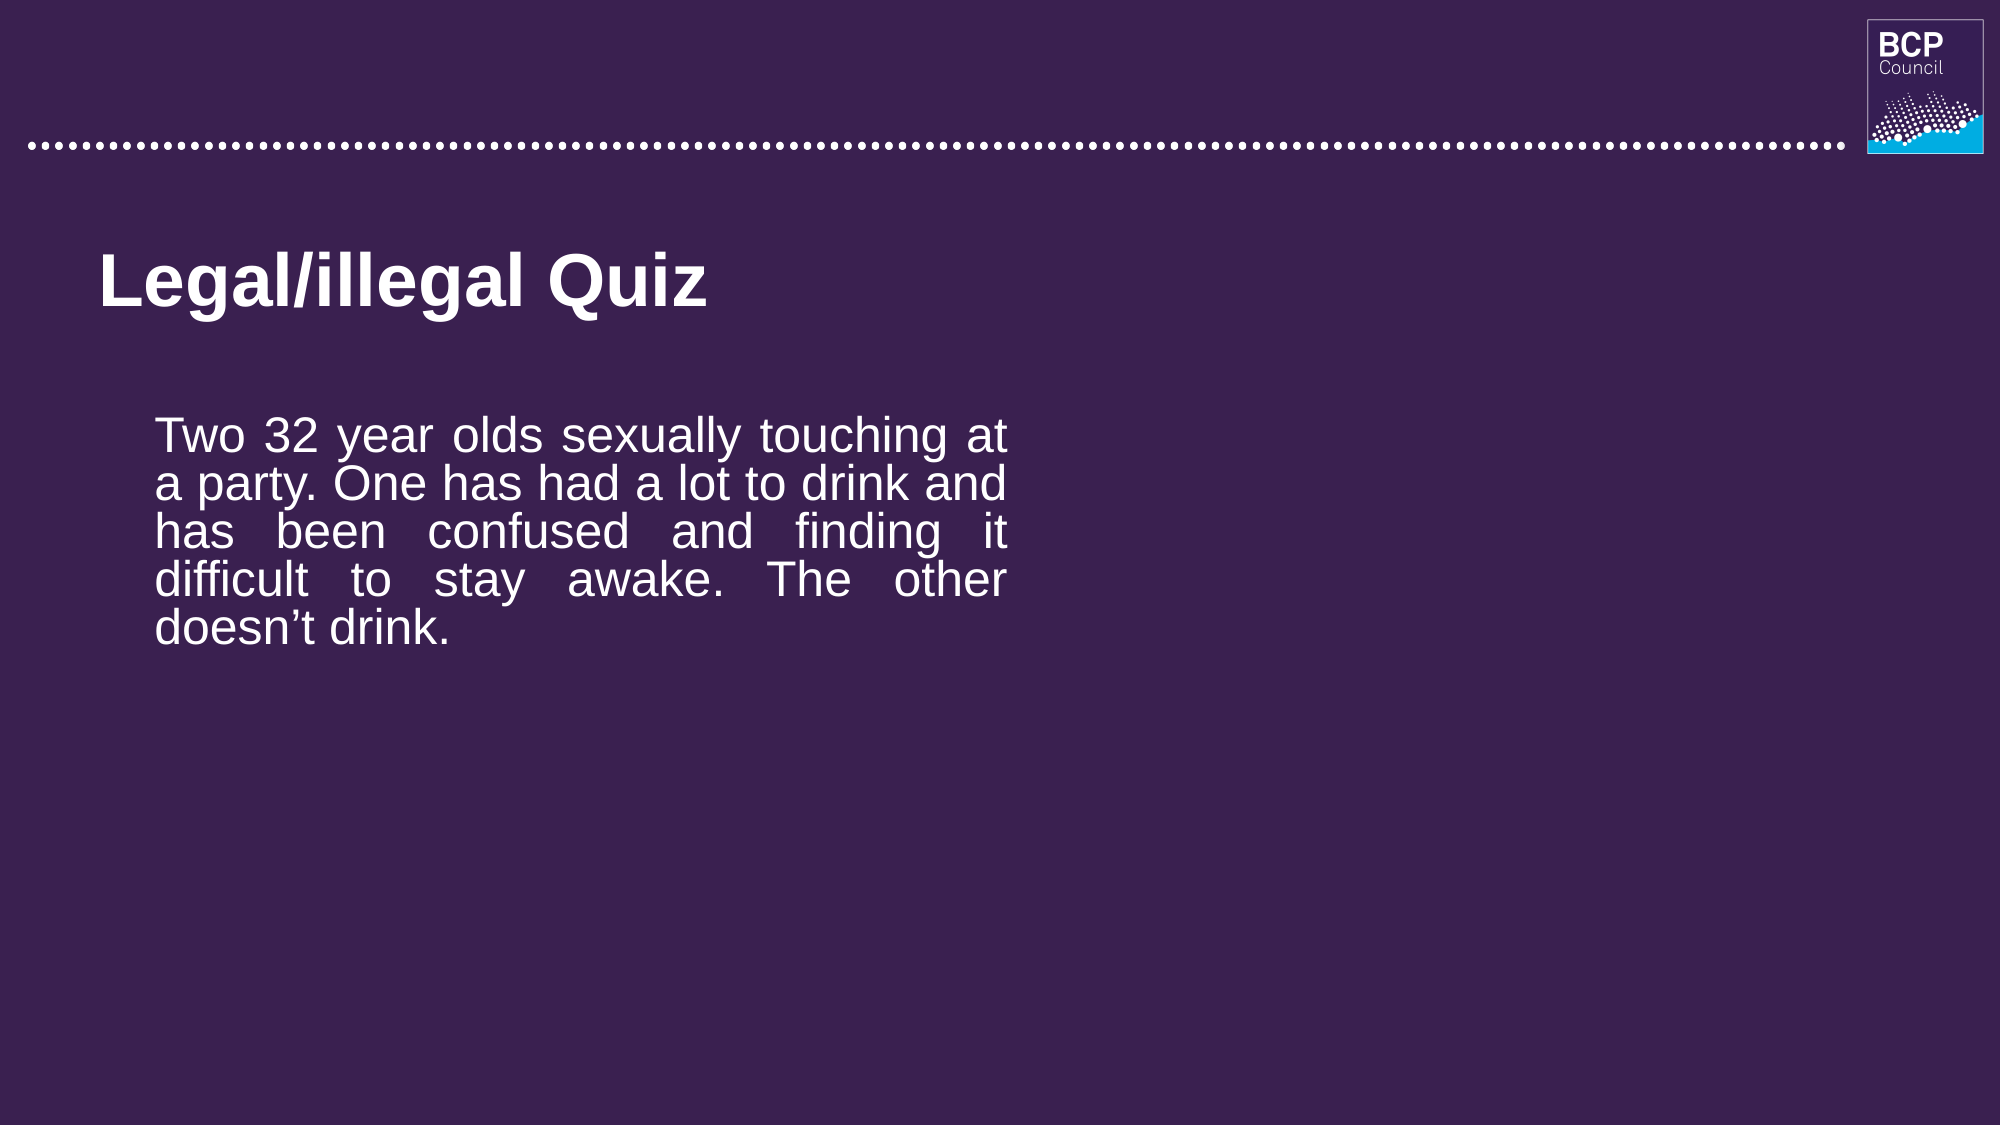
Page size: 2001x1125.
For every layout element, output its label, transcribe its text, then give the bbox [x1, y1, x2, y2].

picture [0, 0, 2000, 177]
list Two 32 year olds sexually touching at a party. One has had a lot to drink and has been confused and finding it difficult to stay awake. The other doesn’t drink. [83, 406, 1934, 1047]
list Legal/illegal Quiz [83, 223, 1934, 321]
